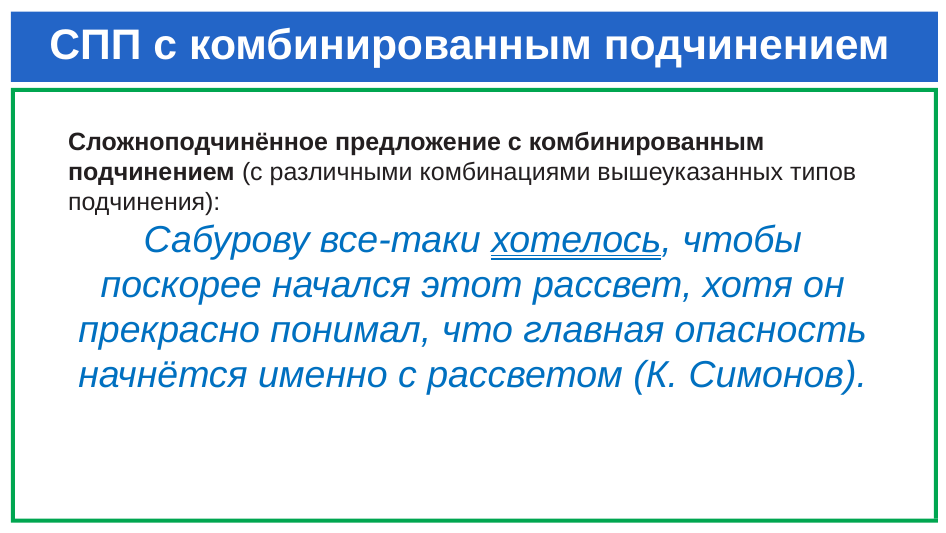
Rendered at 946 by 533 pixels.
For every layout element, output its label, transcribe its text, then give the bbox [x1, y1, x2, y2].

title СПП с комбинированным подчинением [49, 16, 897, 69]
list Сложноподчинённое предложение с комбинированным подчинением (с различными комбинациями вышеуказанных типов подчинения): Сабурову все-таки хотелось, чтобы поскорее начался этот рассвет, хотя он прекрасно понимал, что главная опасность начнётся именно с рассветом (К. Симонов). [68, 125, 878, 429]
